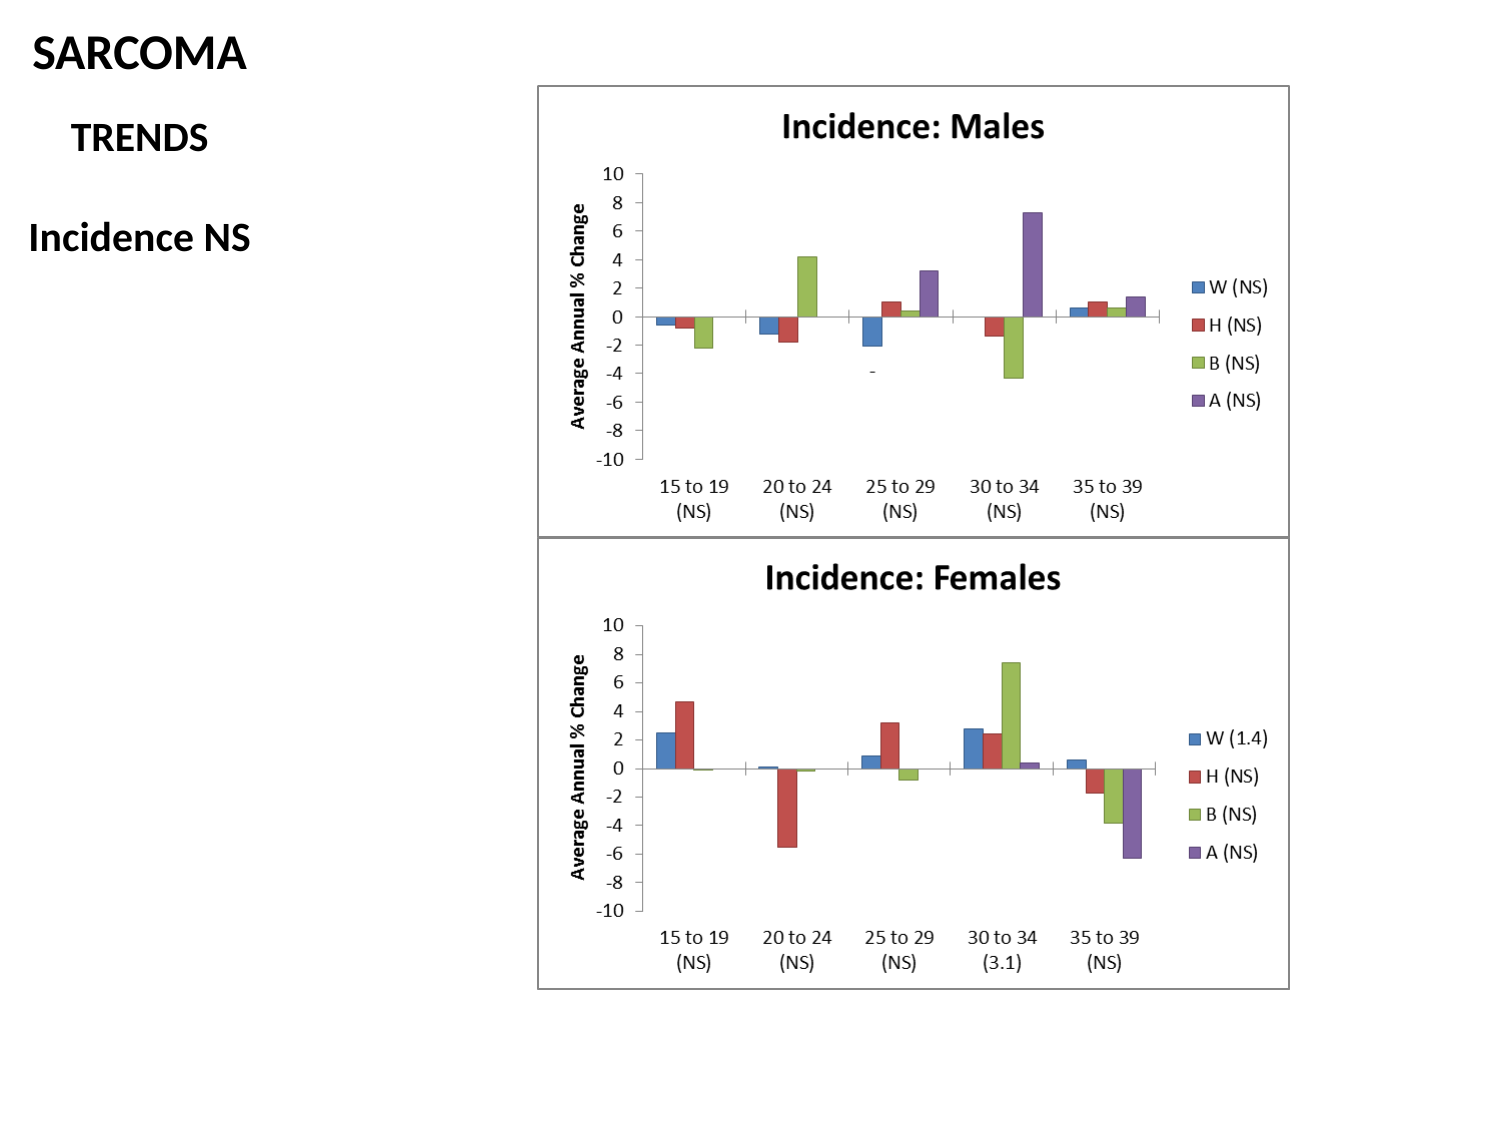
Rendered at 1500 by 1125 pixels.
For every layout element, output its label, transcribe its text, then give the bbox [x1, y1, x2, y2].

text_box SARCOMA TRENDS Incidence NS [13, 12, 266, 268]
picture [537, 85, 1290, 990]
